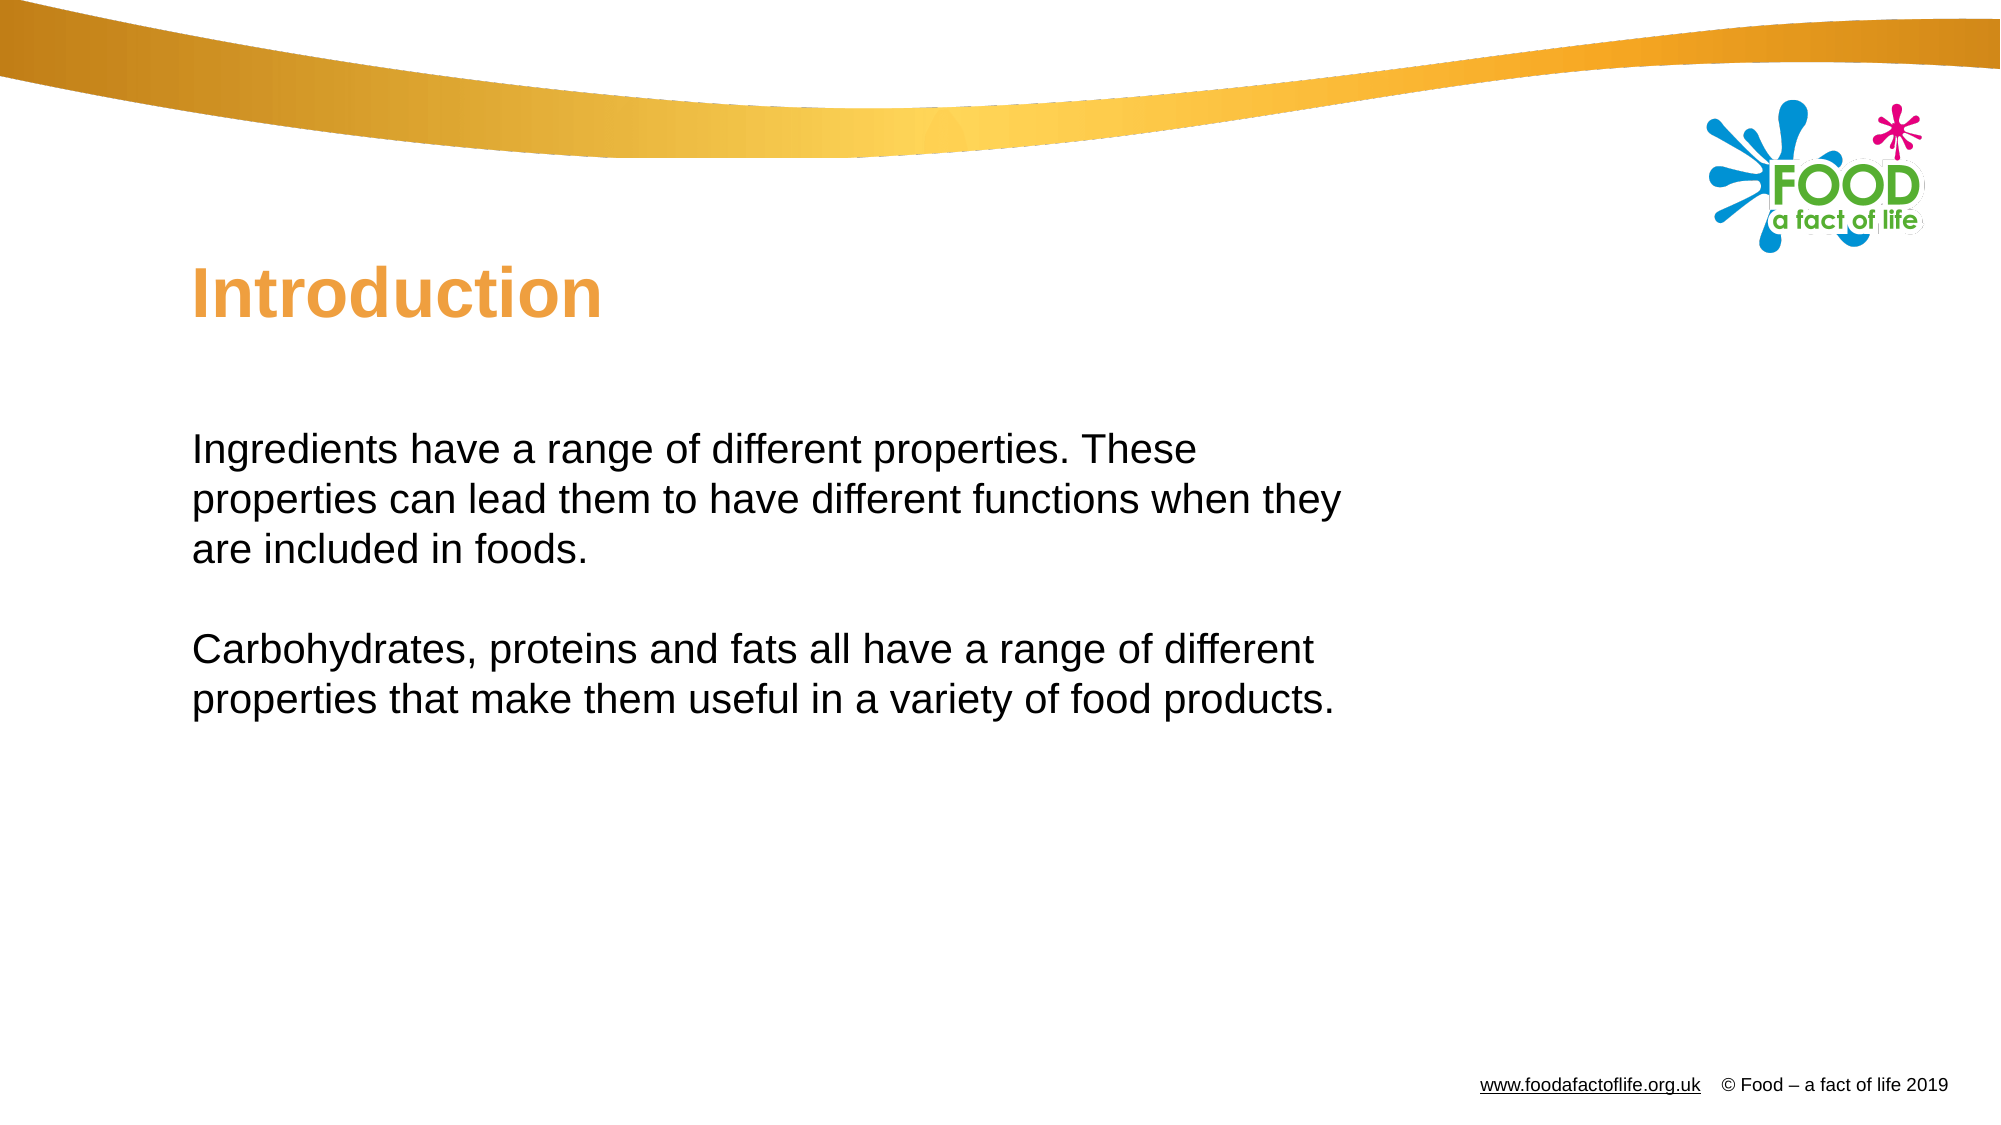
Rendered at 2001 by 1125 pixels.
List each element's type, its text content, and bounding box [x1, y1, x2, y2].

subtitle Ingredients have a range of different properties. These properties can lead them to have different functions when they are included in foods. Carbohydrates, proteins and fats all have a range of different properties that make them useful in a variety of food products. [191, 421, 1372, 1013]
title Introduction [191, 256, 1787, 375]
picture [0, 0, 2000, 1125]
